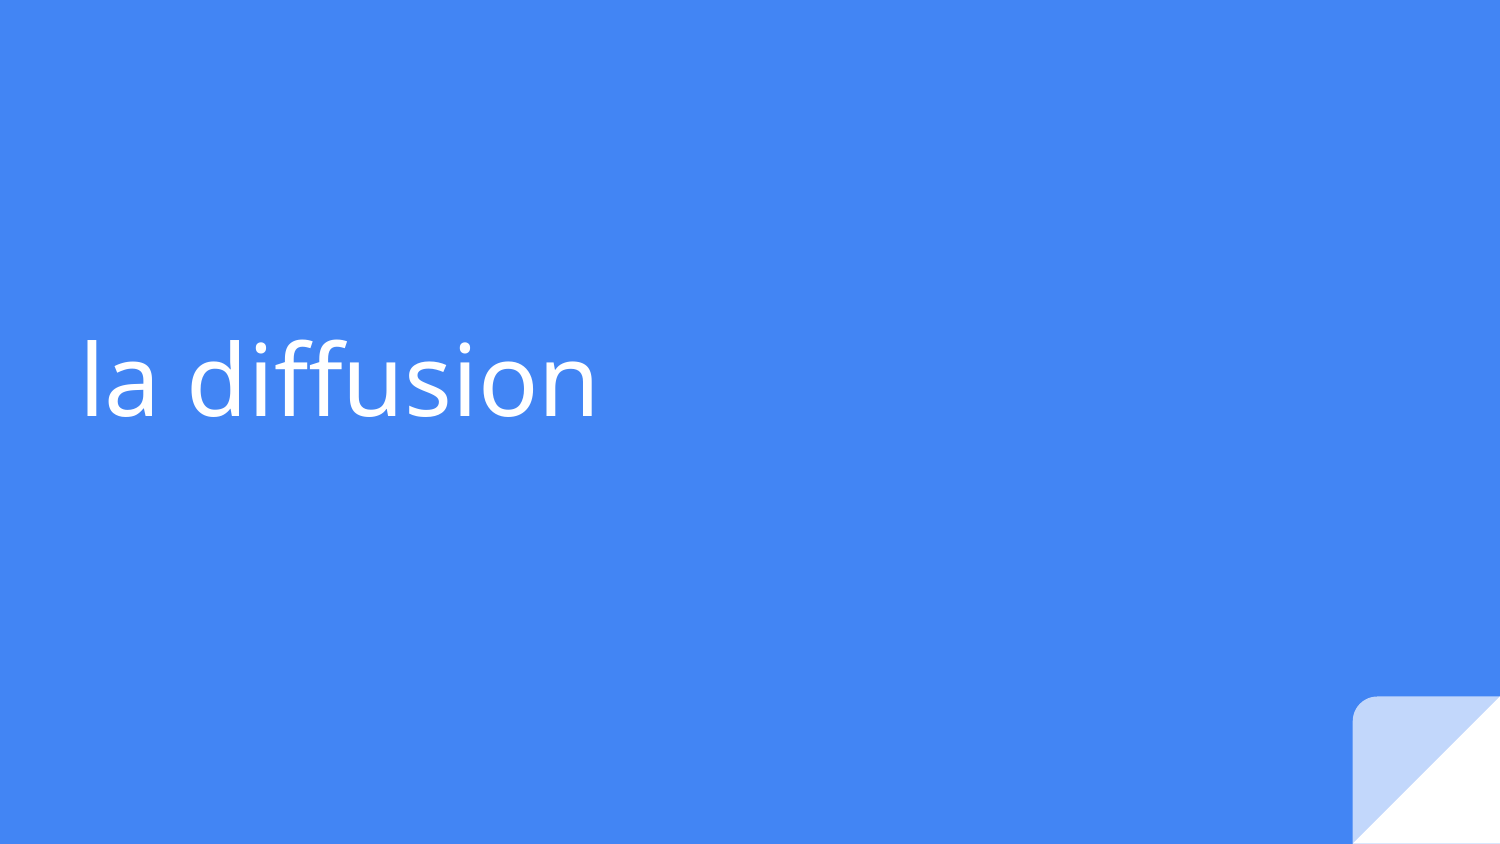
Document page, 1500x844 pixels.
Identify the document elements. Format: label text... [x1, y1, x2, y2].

title la diffusion [64, 298, 1413, 452]
